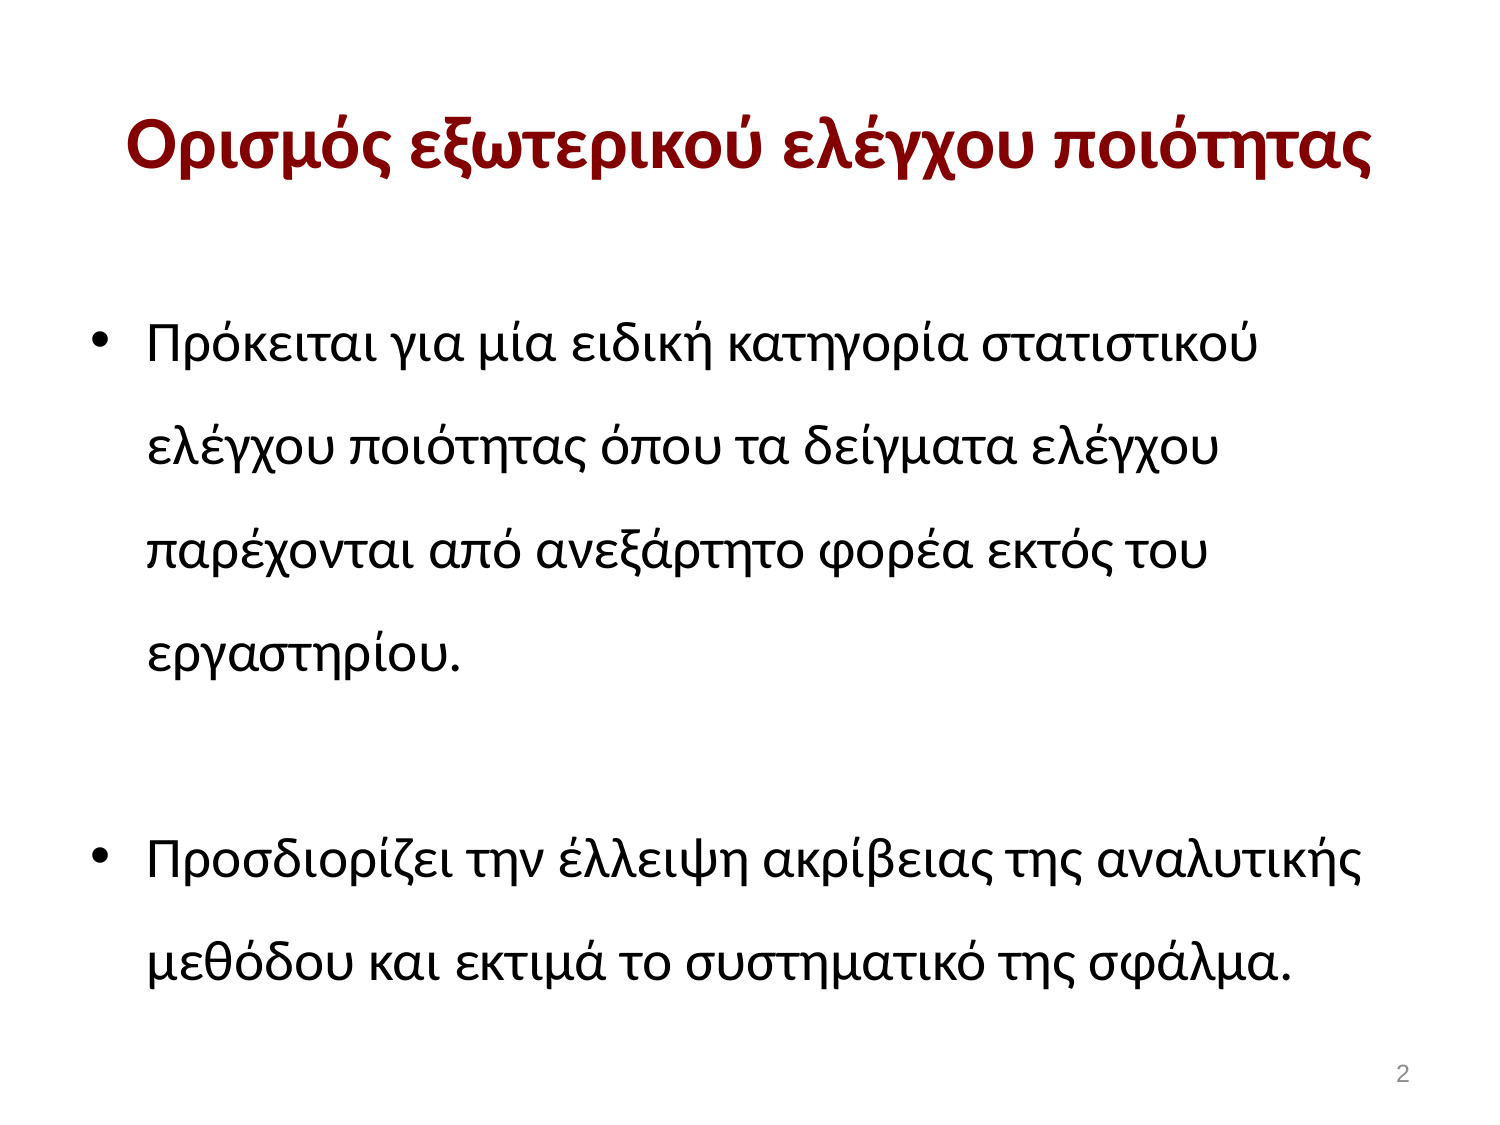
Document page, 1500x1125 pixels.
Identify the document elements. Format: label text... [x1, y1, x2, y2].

slide_number 1 [1074, 1042, 1425, 1103]
list Πρόκειται για μία ειδική κατηγορία στατιστικού ελέγχου ποιότητας όπου τα δείγματα ελέγχου παρέχονται από ανεξάρτητο φορέα εκτός του εργαστηρίου. Προσδιορίζει την έλλειψη ακρίβειας της αναλυτικής μεθόδου και εκτιμά το συστηματικό της σφάλμα. [75, 262, 1425, 1005]
title Ορισμός εξωτερικού ελέγχου ποιότητας [75, 45, 1425, 233]
